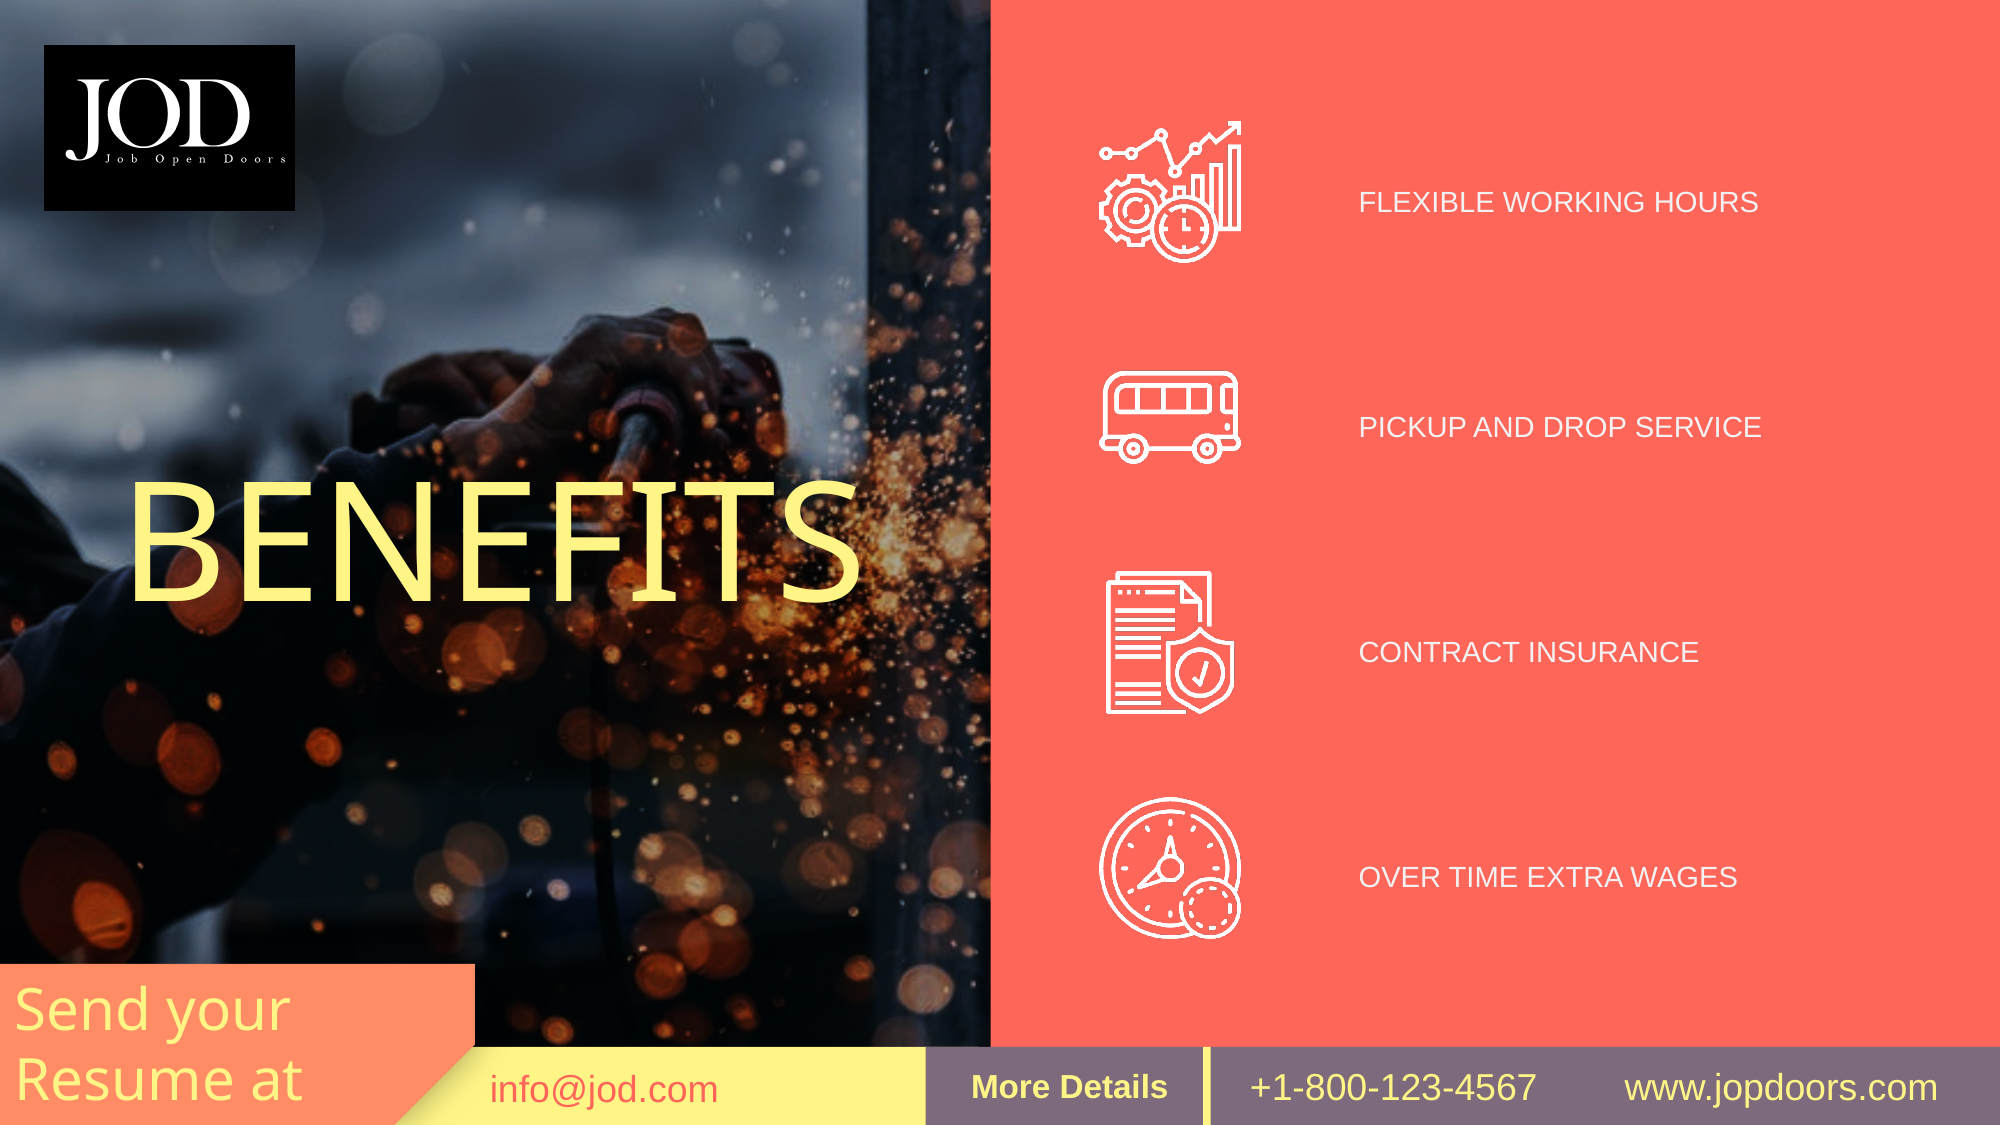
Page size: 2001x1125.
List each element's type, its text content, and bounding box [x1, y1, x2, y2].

picture [0, 0, 991, 963]
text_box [0, 963, 2000, 1125]
text_box FLEXIBLE WORKING HOURS [1343, 158, 2000, 226]
picture [1099, 121, 1241, 263]
text_box OVER TIME EXTRA WAGES [1343, 833, 2000, 901]
picture [1099, 346, 1241, 488]
text_box CONTRACT INSURANCE [1343, 608, 2000, 676]
text_box PICKUP AND DROP SERVICE [1343, 383, 2000, 451]
picture [1099, 571, 1241, 714]
picture [1099, 797, 1241, 939]
